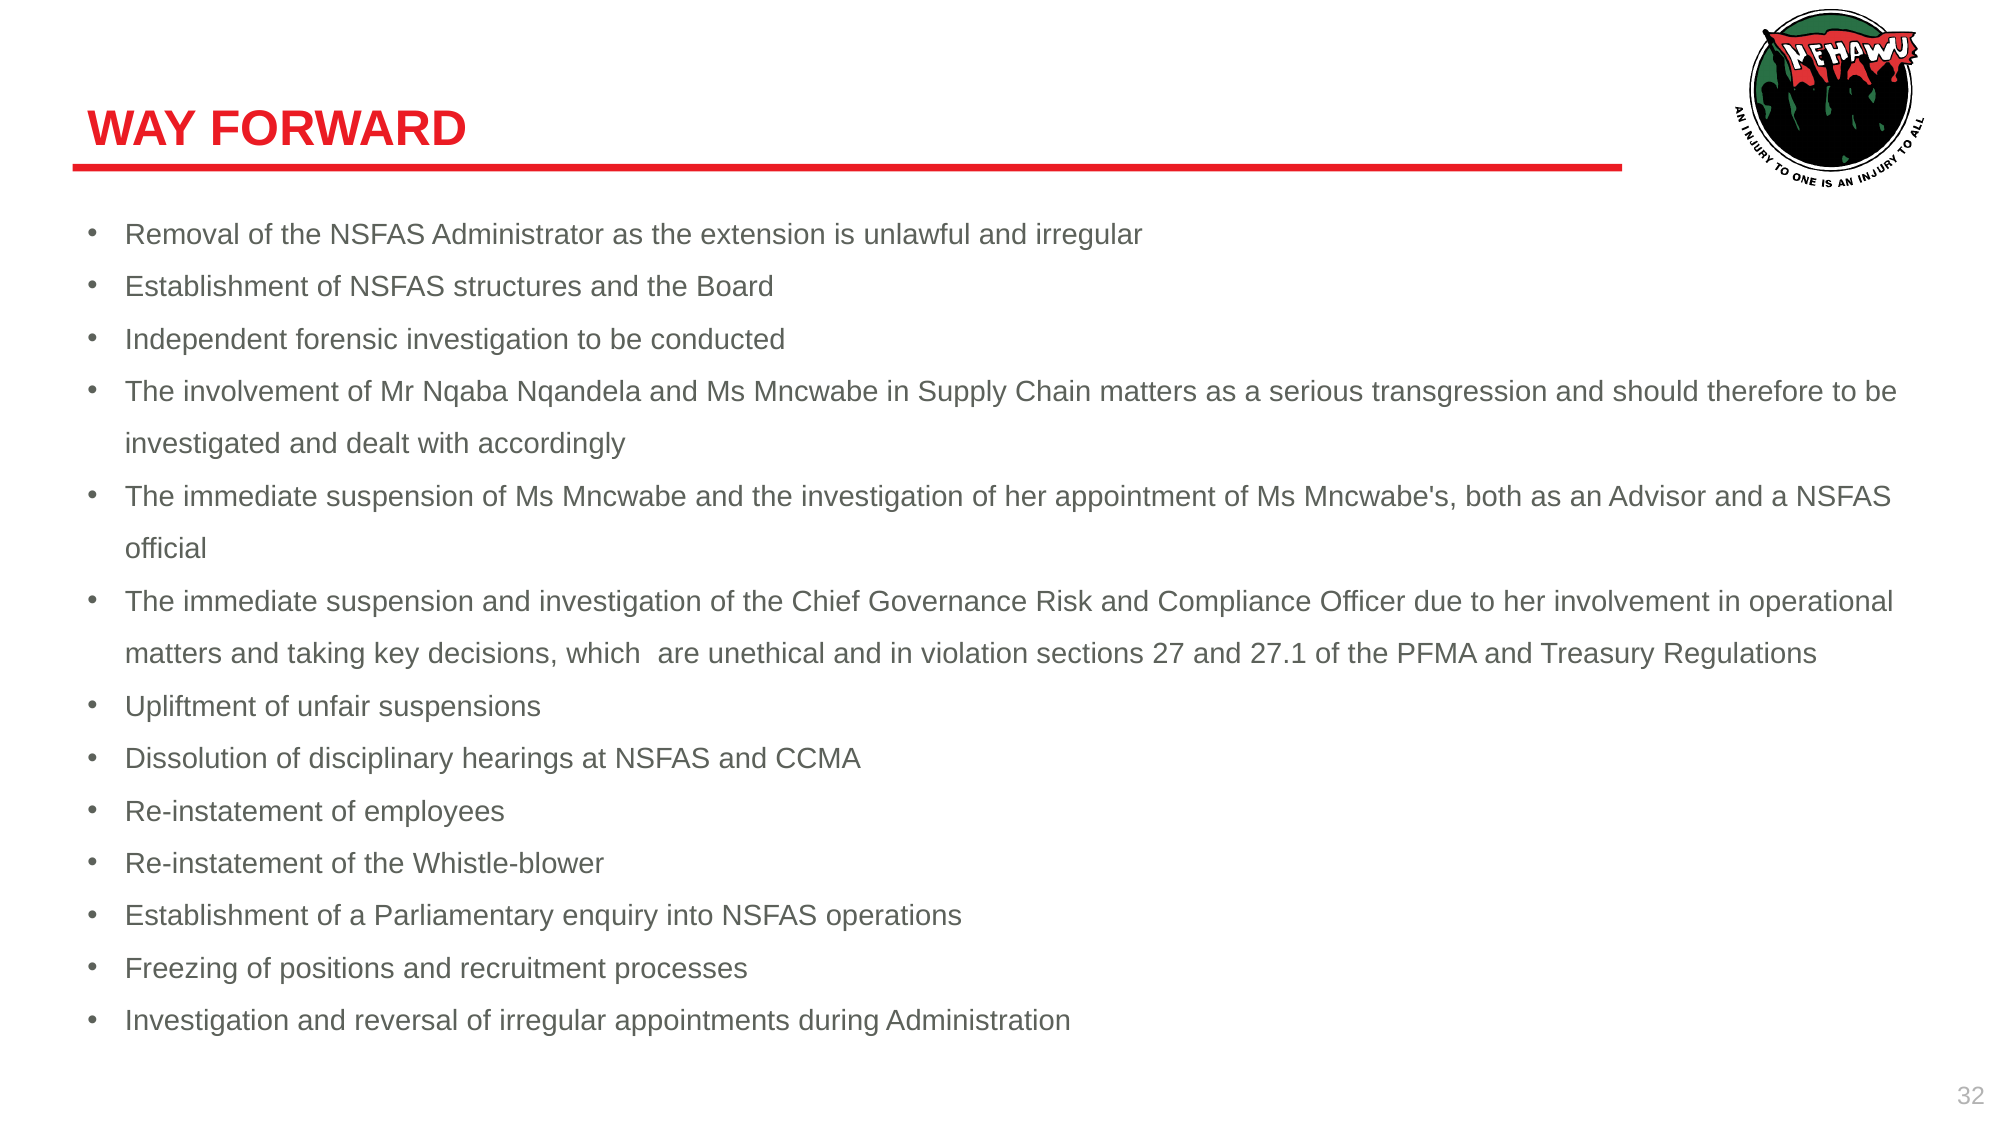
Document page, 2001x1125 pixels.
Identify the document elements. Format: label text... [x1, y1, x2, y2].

picture [1731, 5, 1928, 191]
text_box [71, 163, 1623, 172]
text_box WAY FORWARD [72, 88, 1379, 163]
slide_number 32 [1550, 1065, 2000, 1125]
text_box Removal of the NSFAS Administrator as the extension is unlawful and irregular Establishment of NSFAS structures and the Board Independent forensic investigation to be conducted The involvement of Mr Nqaba Nqandela and Ms Mncwabe in Supply Chain matters as a serious transgression and should therefore to be investigated and dealt with accordingly The immediate suspension of Ms Mncwabe and the investigation of her appointment of Ms Mncwabe's, both as an Advisor and a NSFAS official The immediate suspension and investigation of the Chief Governance Risk and Compliance Officer due to her involvement in operational matters and taking key decisions, which are unethical and in violation sections 27 and 27.1 of the PFMA and Treasury Regulations Upliftment of unfair suspensions Dissolution of disciplinary hearings at NSFAS and CCMA Re-instatement of employees Re-instatement of the Whistle-blower Establishment of a Parliamentary enquiry into NSFAS operations Freezing of positions and recruitment processes Investigation and reversal of irregular appointments during Administration [72, 190, 1962, 1044]
